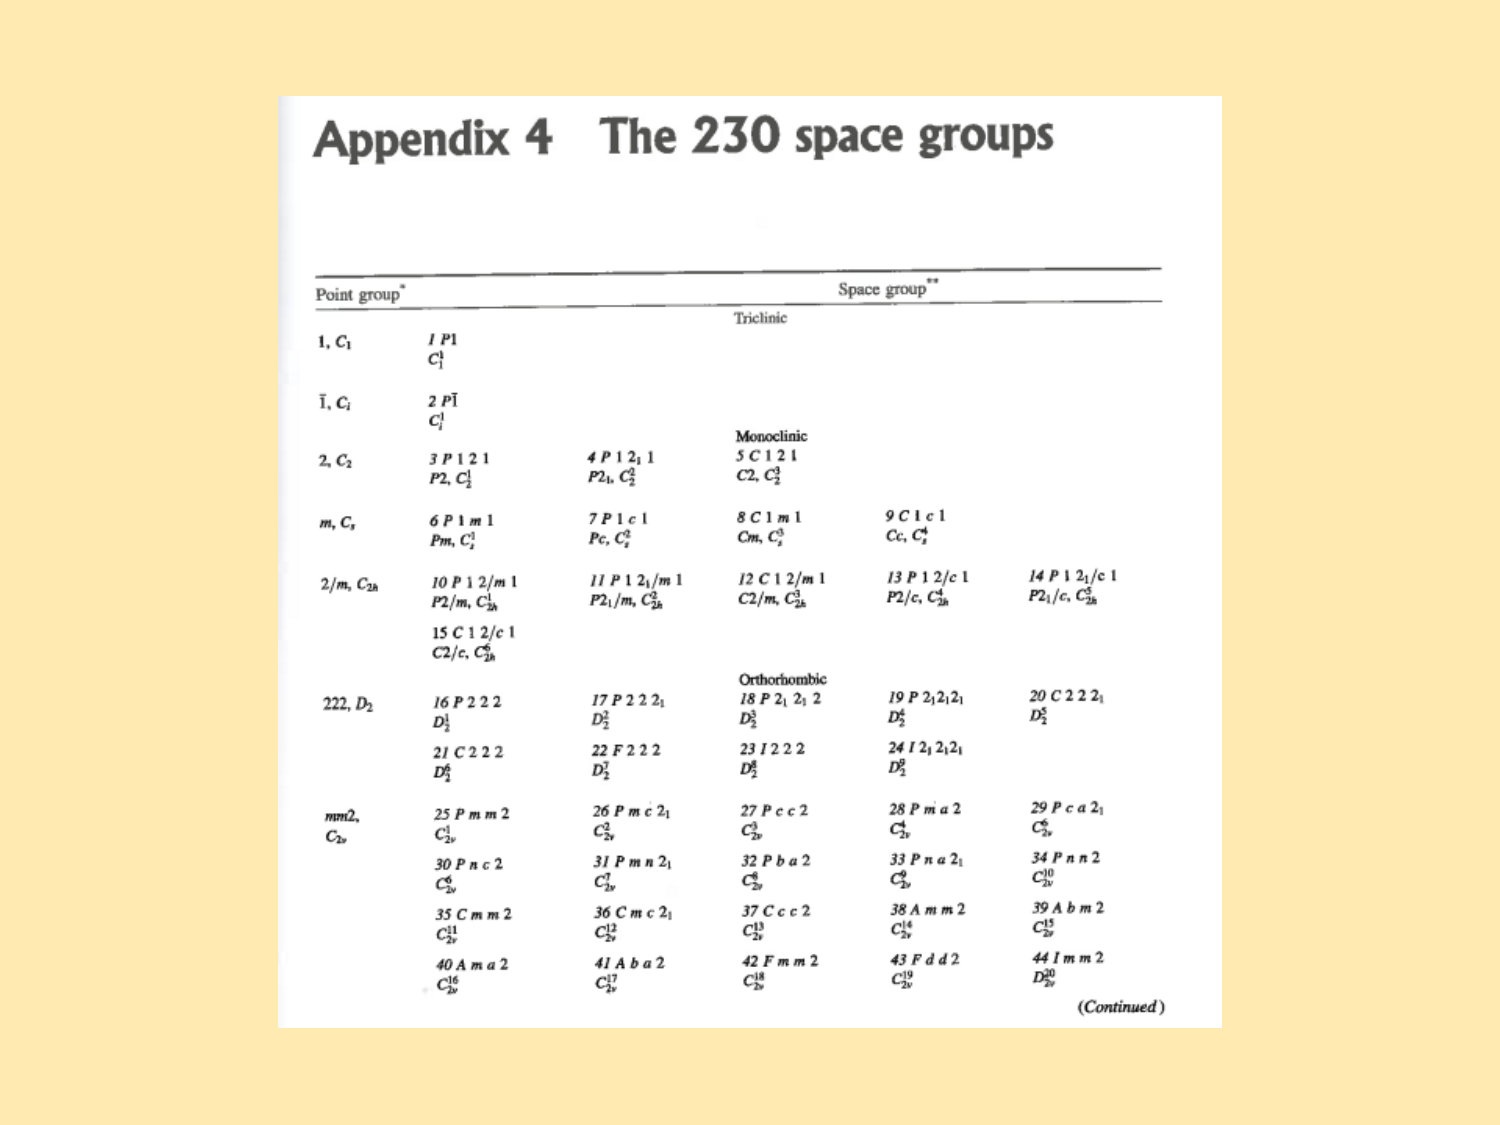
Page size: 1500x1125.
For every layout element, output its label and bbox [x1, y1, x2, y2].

picture [277, 96, 1223, 1029]
